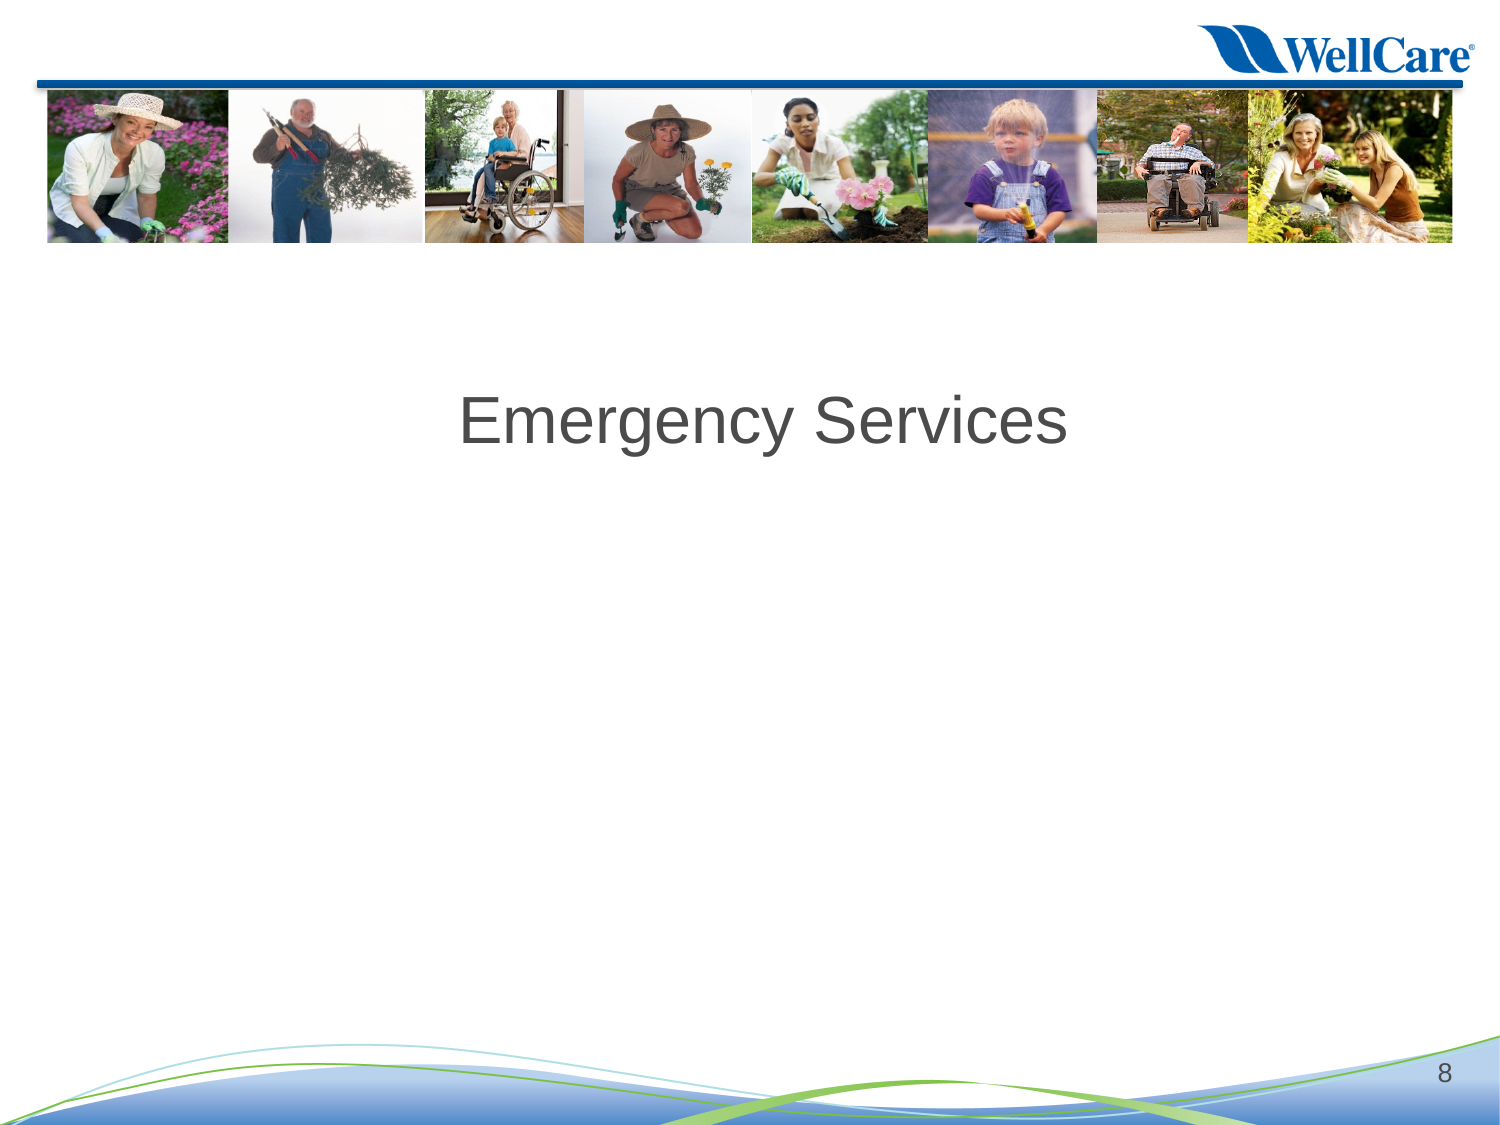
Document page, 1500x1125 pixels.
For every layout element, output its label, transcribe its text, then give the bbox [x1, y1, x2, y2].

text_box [47, 90, 1453, 243]
picture [1192, 13, 1479, 77]
picture [0, 980, 1500, 1125]
text_box 8 [1306, 1048, 1468, 1096]
text_box Emergency Services [106, 369, 1441, 465]
